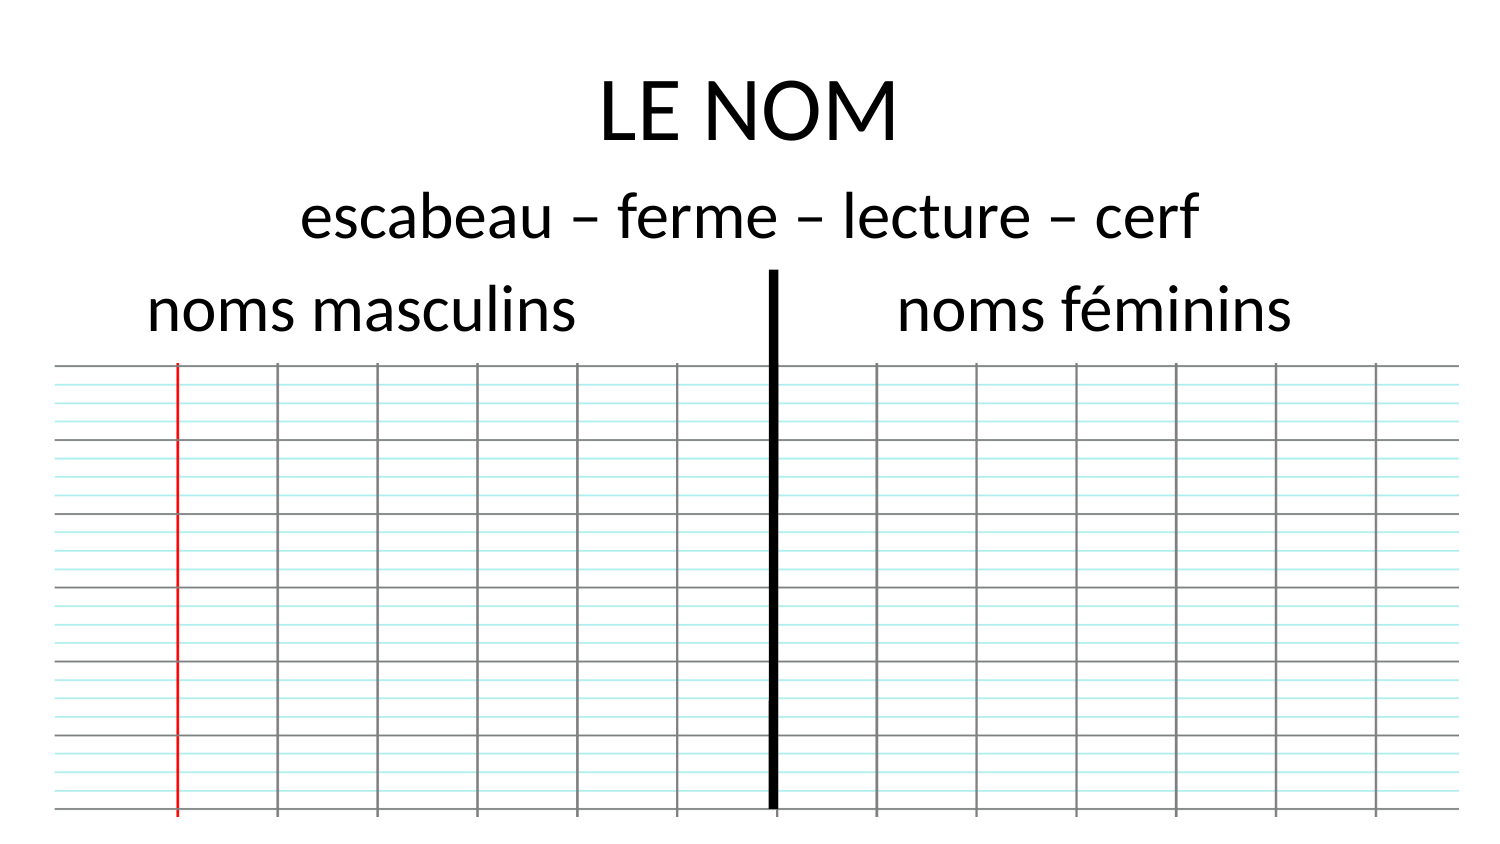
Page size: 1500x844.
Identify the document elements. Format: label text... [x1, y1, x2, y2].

list escabeau – ferme – lecture – cerf noms masculins noms féminins [75, 164, 1425, 361]
title LE NOM [75, 33, 1425, 164]
picture [54, 363, 1460, 817]
